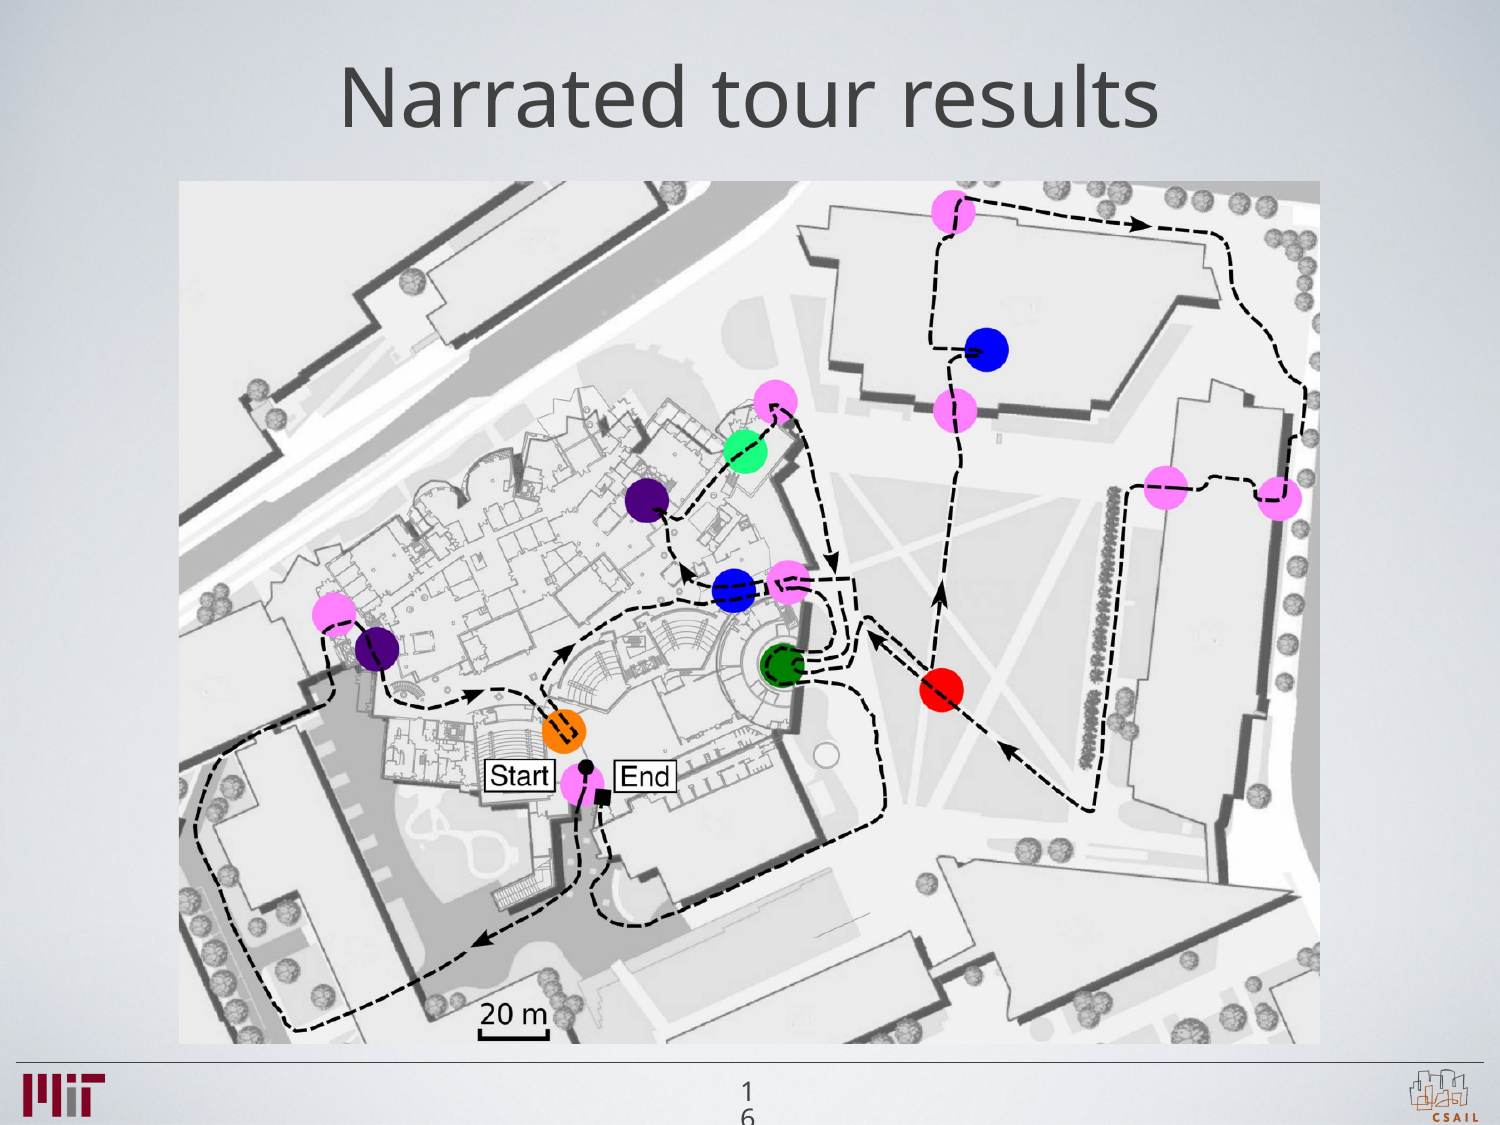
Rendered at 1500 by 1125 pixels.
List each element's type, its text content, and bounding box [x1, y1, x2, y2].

title Narrated tour results [41, 24, 1459, 163]
picture [0, 0, 1500, 1125]
slide_number 16 [729, 1069, 770, 1111]
